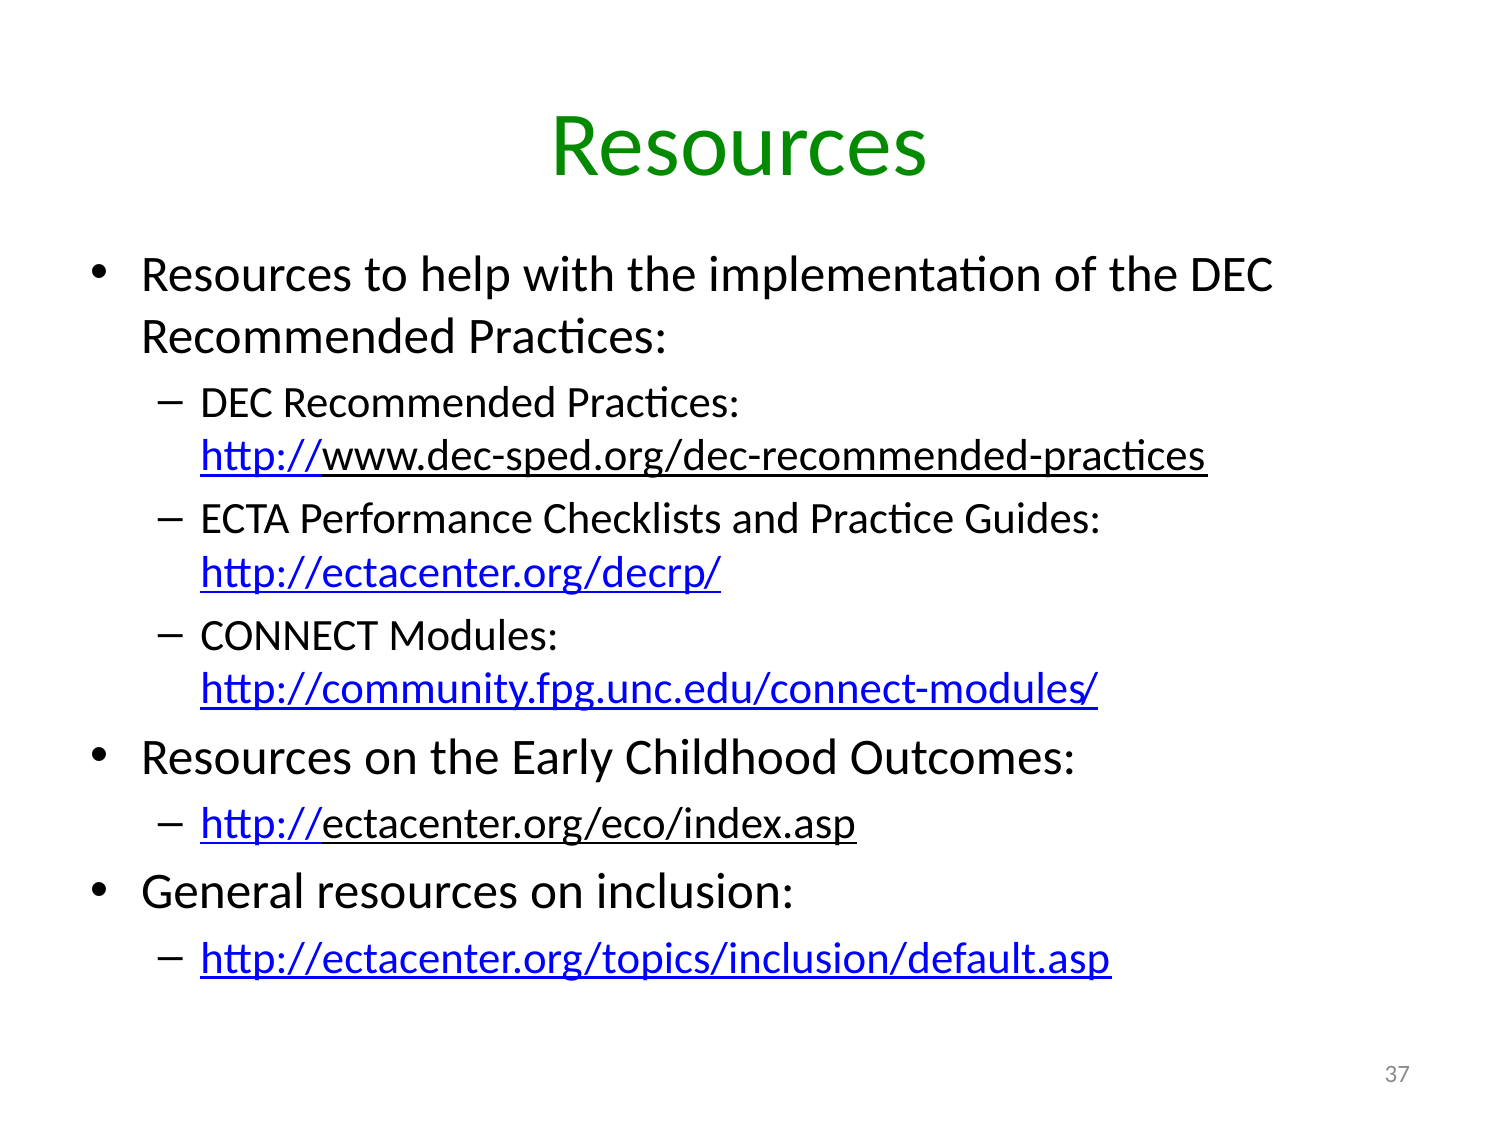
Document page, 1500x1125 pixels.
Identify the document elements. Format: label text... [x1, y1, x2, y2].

slide_number 37 [1074, 1042, 1425, 1103]
list Resources to help with the implementation of the DEC Recommended Practices: DEC Recommended Practices: http://www.dec-sped.org/dec-recommended-practices ECTA Performance Checklists and Practice Guides: http://ectacenter.org/decrp/ CONNECT Modules: http://community.fpg.unc.edu/connect-modules/ Resources on the Early Childhood Outcomes: http://ectacenter.org/eco/index.asp General resources on inclusion: http://ectacenter.org/topics/inclusion/default.asp [75, 232, 1425, 993]
title Resources [75, 45, 1425, 232]
